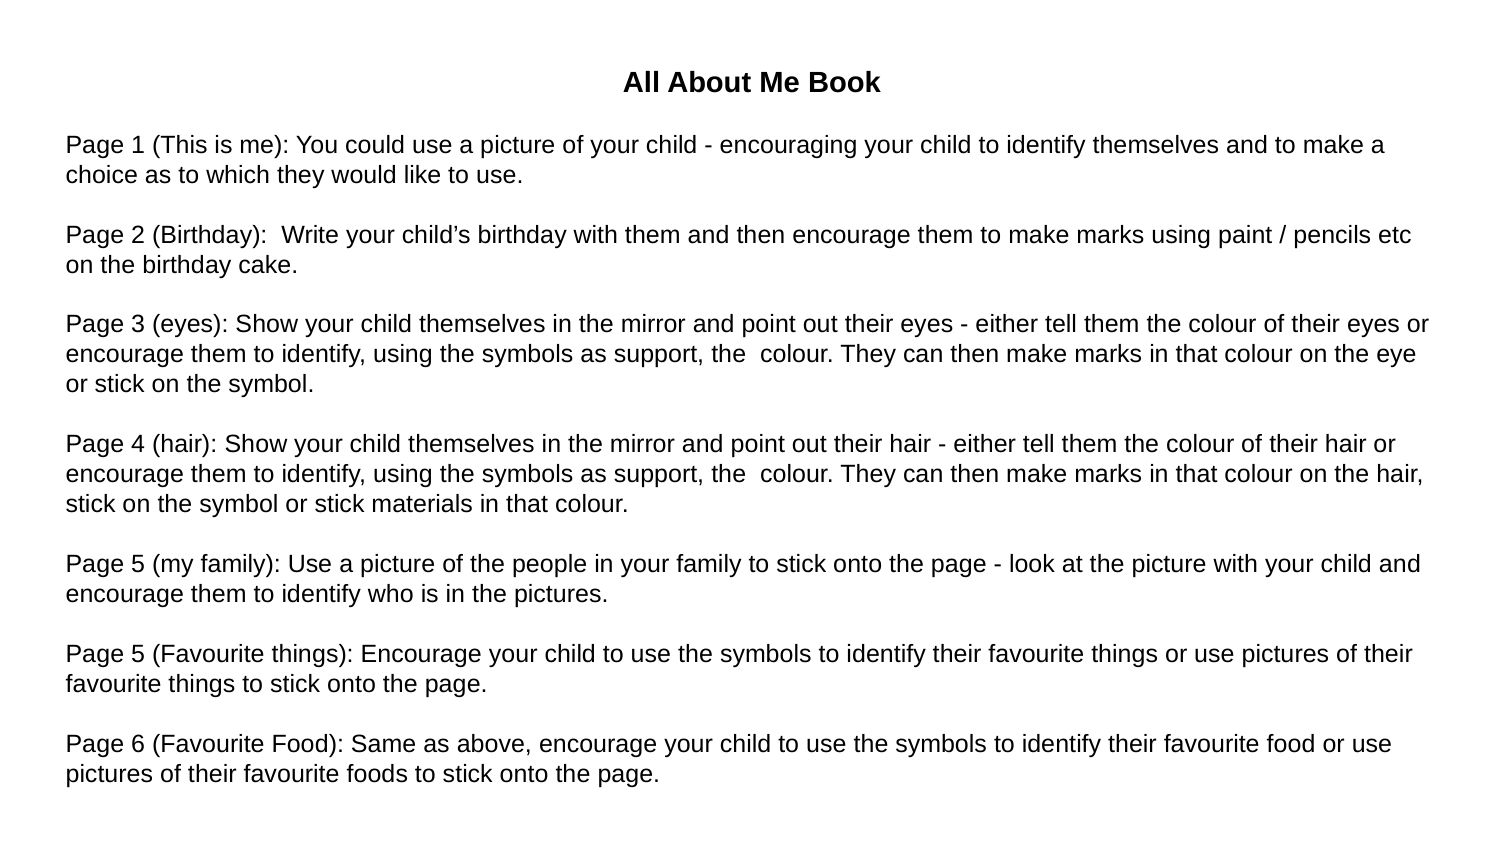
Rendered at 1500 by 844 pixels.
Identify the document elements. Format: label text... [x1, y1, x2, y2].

text_box All About Me Book Page 1 (This is me): You could use a picture of your child - encouraging your child to identify themselves and to make a choice as to which they would like to use. Page 2 (Birthday): Write your child’s birthday with them and then encourage them to make marks using paint / pencils etc on the birthday cake. Page 3 (eyes): Show your child themselves in the mirror and point out their eyes - either tell them the colour of their eyes or encourage them to identify, using the symbols as support, the colour. They can then make marks in that colour on the eye or stick on the symbol. Page 4 (hair): Show your child themselves in the mirror and point out their hair - either tell them the colour of their hair or encourage them to identify, using the symbols as support, the colour. They can then make marks in that colour on the hair, stick on the symbol or stick materials in that colour. Page 5 (my family): Use a picture of the people in your family to stick onto the page - look at the picture with your child and encourage them to identify who is in the pictures. Page 5 (Favourite things): Encourage your child to use the symbols to identify their favourite things or use pictures of their favourite things to stick onto the page. Page 6 (Favourite Food): Same as above, encourage your child to use the symbols to identify their favourite food or use pictures of their favourite foods to stick onto the page. [50, 48, 1454, 797]
